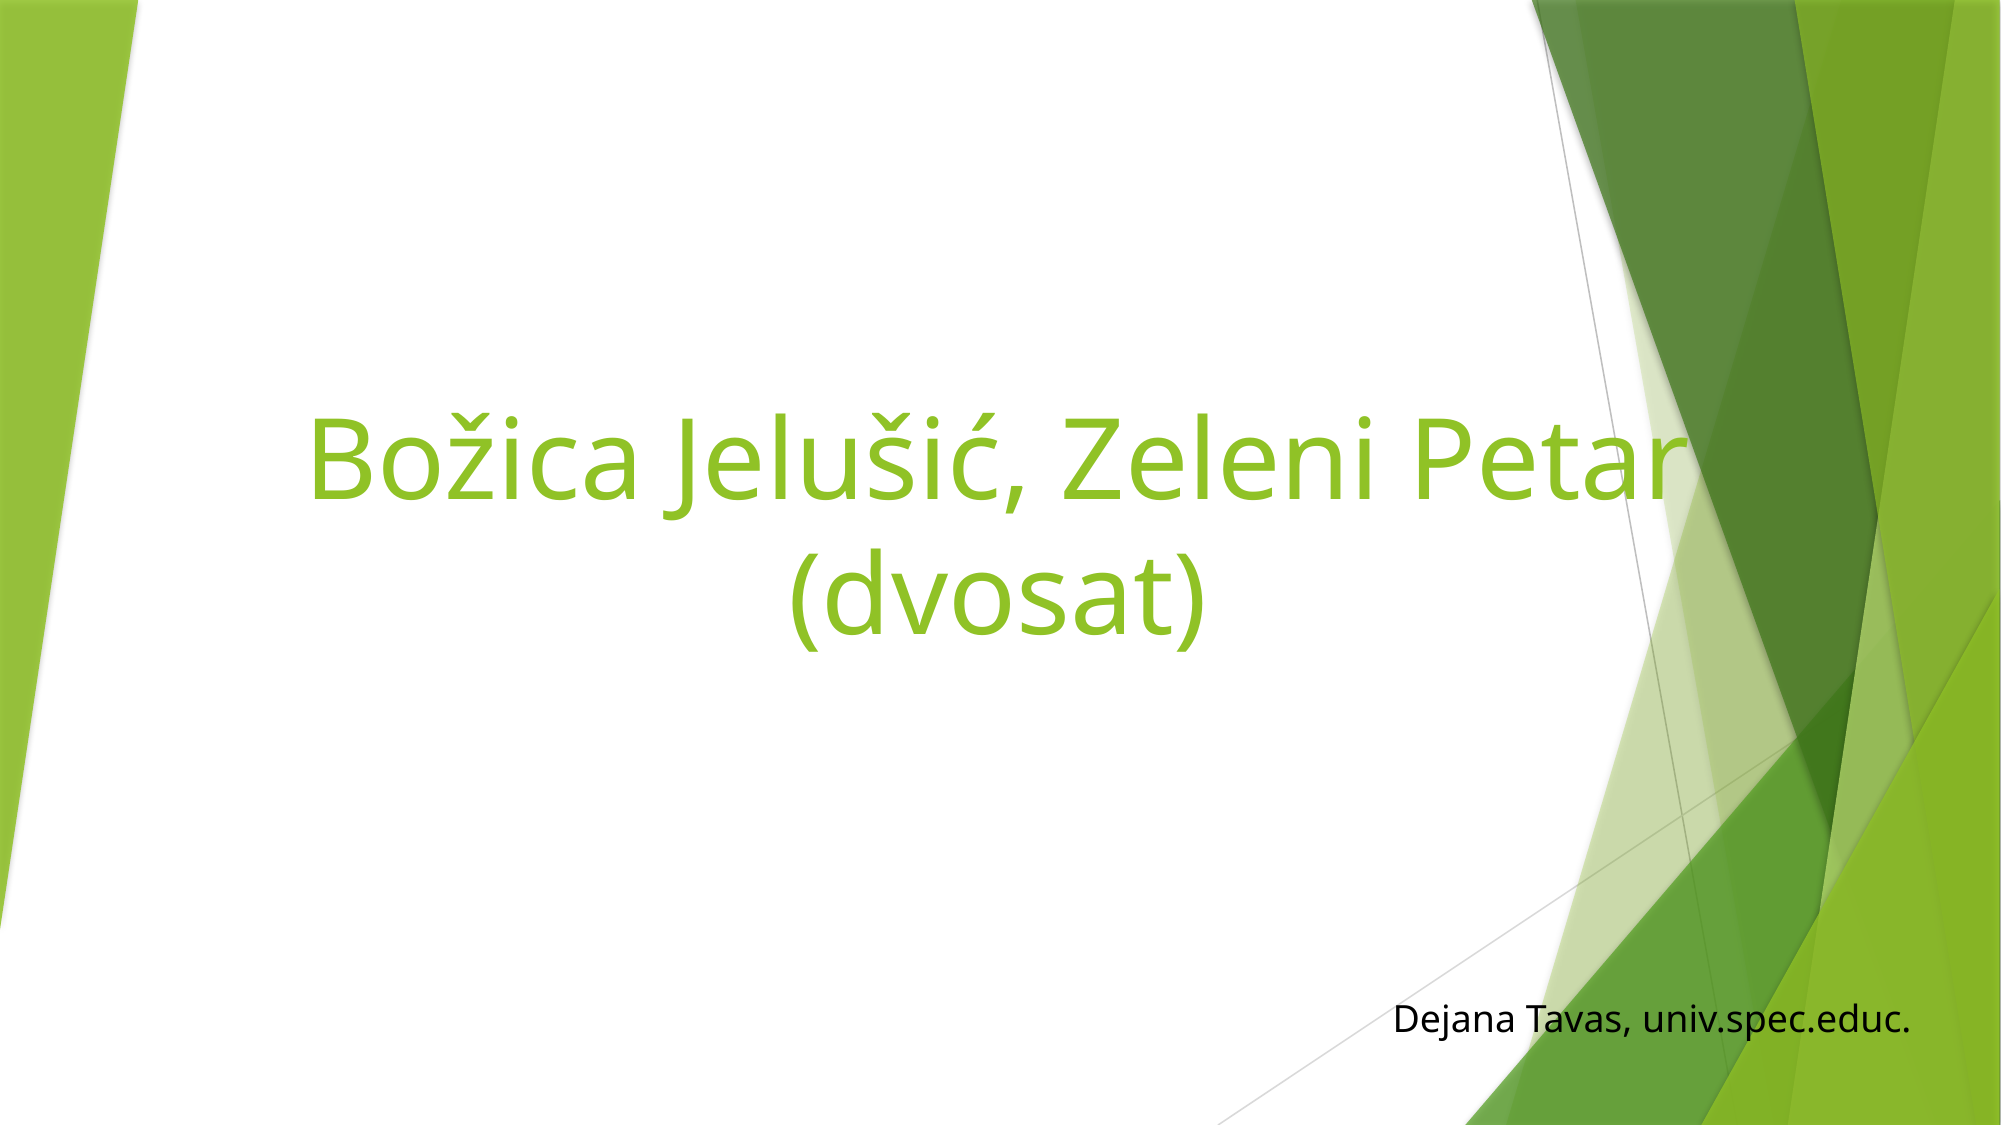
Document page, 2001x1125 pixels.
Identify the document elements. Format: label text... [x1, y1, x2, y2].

text_box Dejana Tavas, univ.spec.educ. [1377, 987, 1931, 1048]
title Božica Jelušić, Zeleni Petar (dvosat) [247, 394, 1749, 665]
